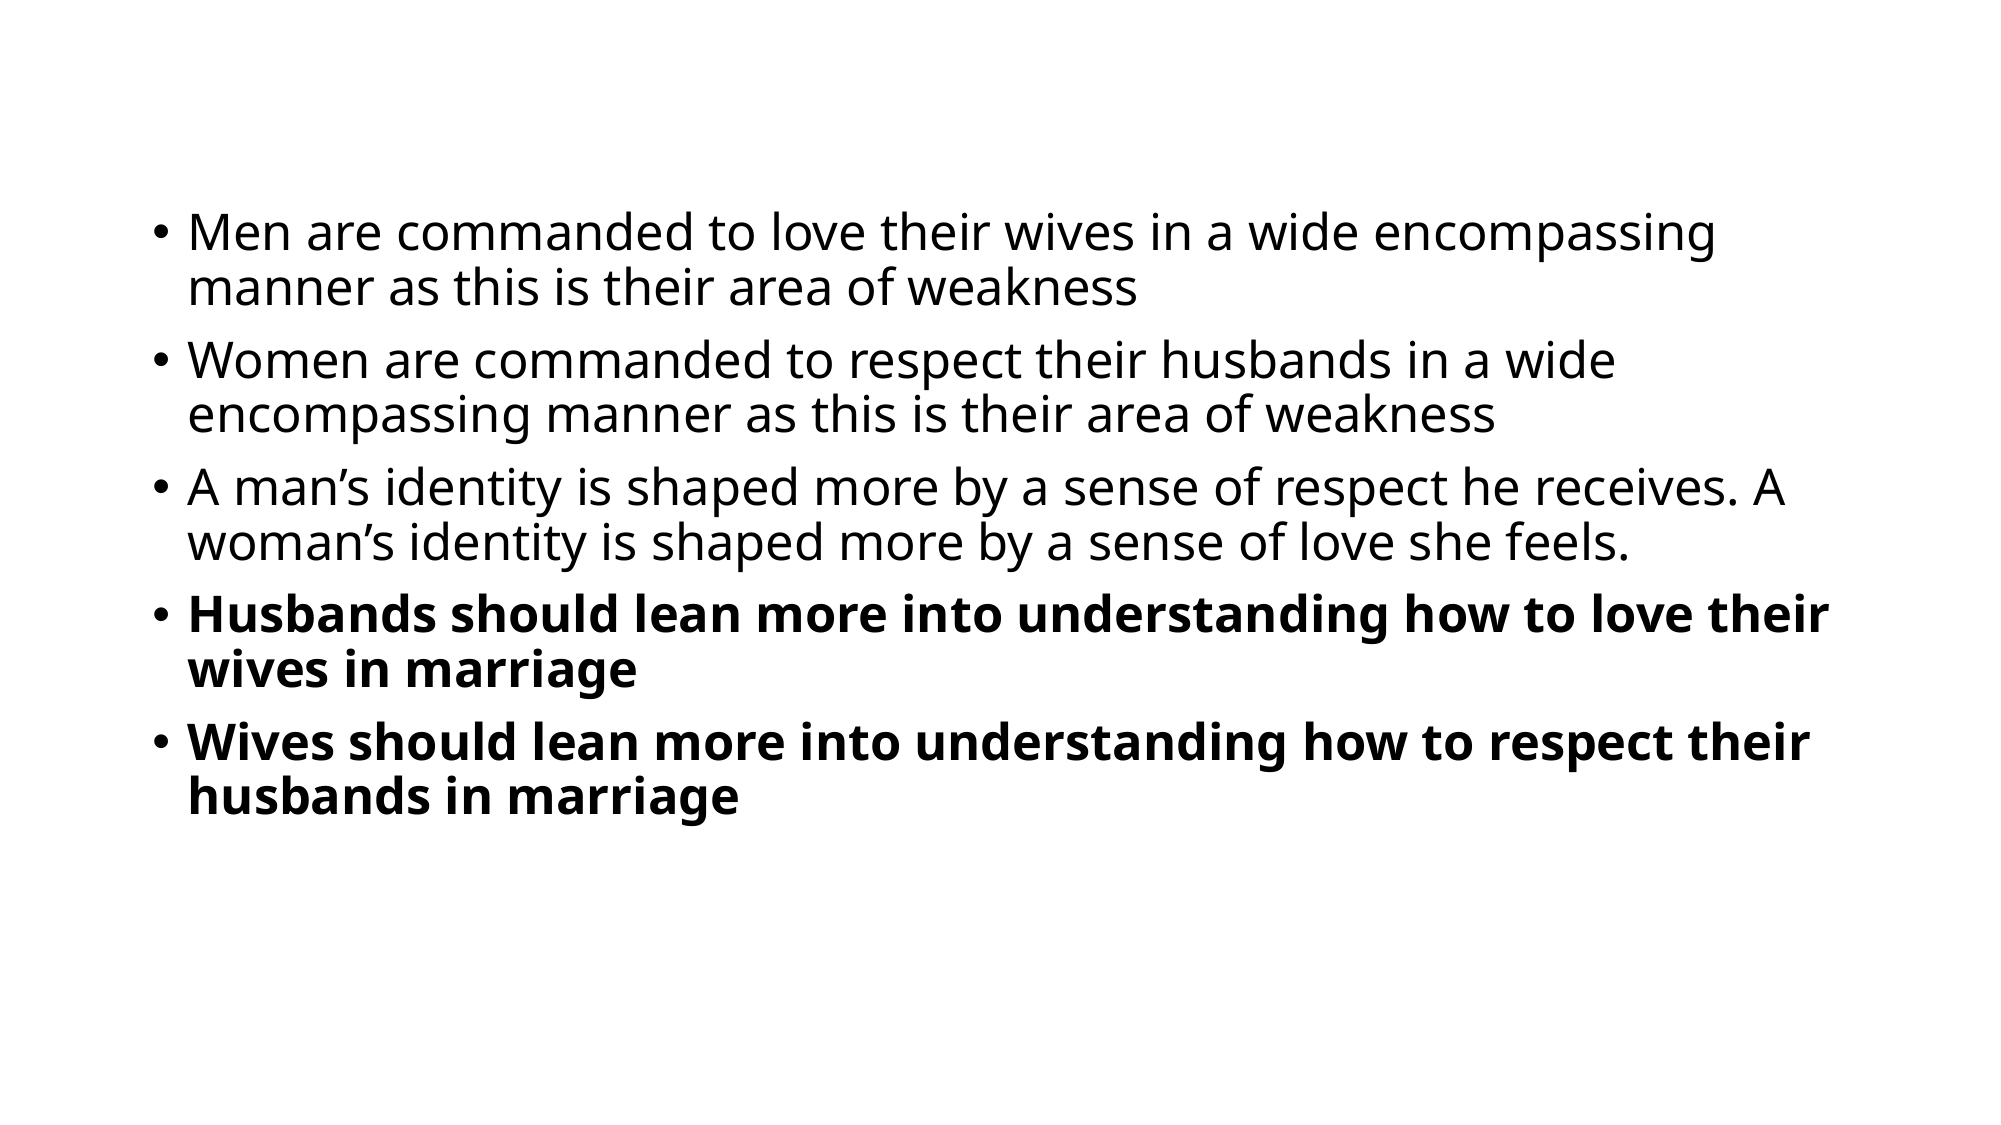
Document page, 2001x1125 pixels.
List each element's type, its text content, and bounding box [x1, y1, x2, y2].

list Men are commanded to love their wives in a wide encompassing manner as this is their area of weakness Women are commanded to respect their husbands in a wide encompassing manner as this is their area of weakness A man’s identity is shaped more by a sense of respect he receives. A woman’s identity is shaped more by a sense of love she feels. Husbands should lean more into understanding how to love their wives in marriage Wives should lean more into understanding how to respect their husbands in marriage [137, 199, 1863, 835]
